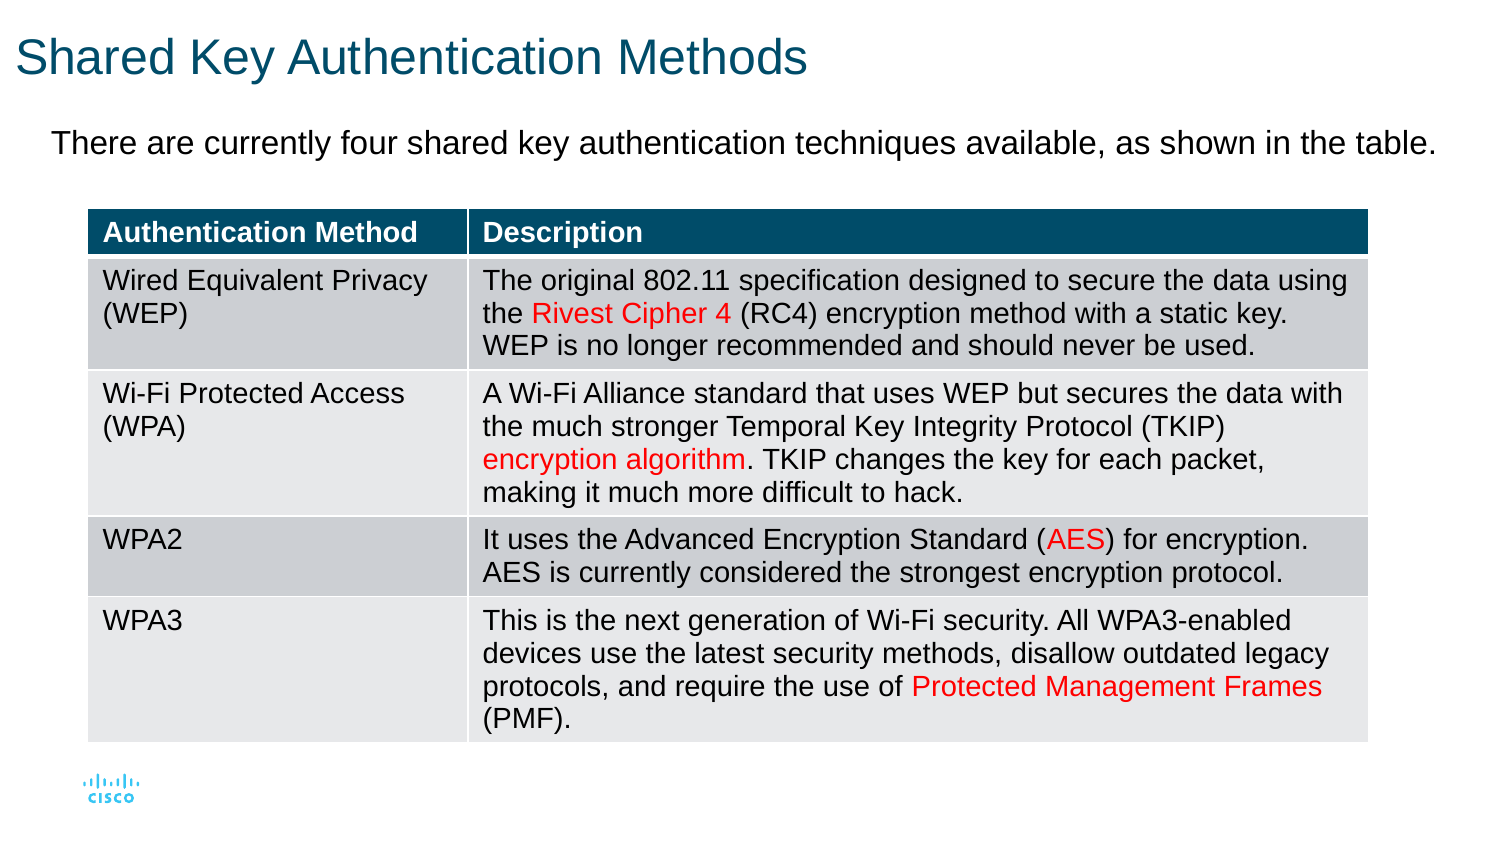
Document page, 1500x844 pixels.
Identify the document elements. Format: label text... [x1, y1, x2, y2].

title Shared Key Authentication Methods [0, 0, 1369, 121]
table_cell A Wi-Fi Alliance standard that uses WEP but secures the data with the much stronger Temporal Key Integrity Protocol (TKIP) encryption algorithm. TKIP changes the key for each packet, making it much more difficult to hack. [469, 371, 1368, 515]
table_cell Wi-Fi Protected Access (WPA) [88, 371, 467, 515]
table_cell WPA3 [88, 597, 467, 742]
table_cell The original 802.11 specification designed to secure the data using the Rivest Cipher 4 (RC4) encryption method with a static key. WEP is no longer recommended and should never be used. [469, 259, 1368, 369]
list There are currently four shared key authentication techniques available, as shown in the table. [35, 120, 1466, 195]
table_header Description [469, 209, 1368, 254]
table_cell Wired Equivalent Privacy (WEP) [88, 259, 467, 369]
table_cell This is the next generation of Wi-Fi security. All WPA3-enabled devices use the latest security methods, disallow outdated legacy protocols, and require the use of Protected Management Frames (PMF). [469, 597, 1368, 742]
table_cell WPA2 [88, 517, 467, 596]
table_cell It uses the Advanced Encryption Standard (AES) for encryption. AES is currently considered the strongest encryption protocol. [469, 517, 1368, 596]
table_header Authentication Method [88, 209, 467, 254]
